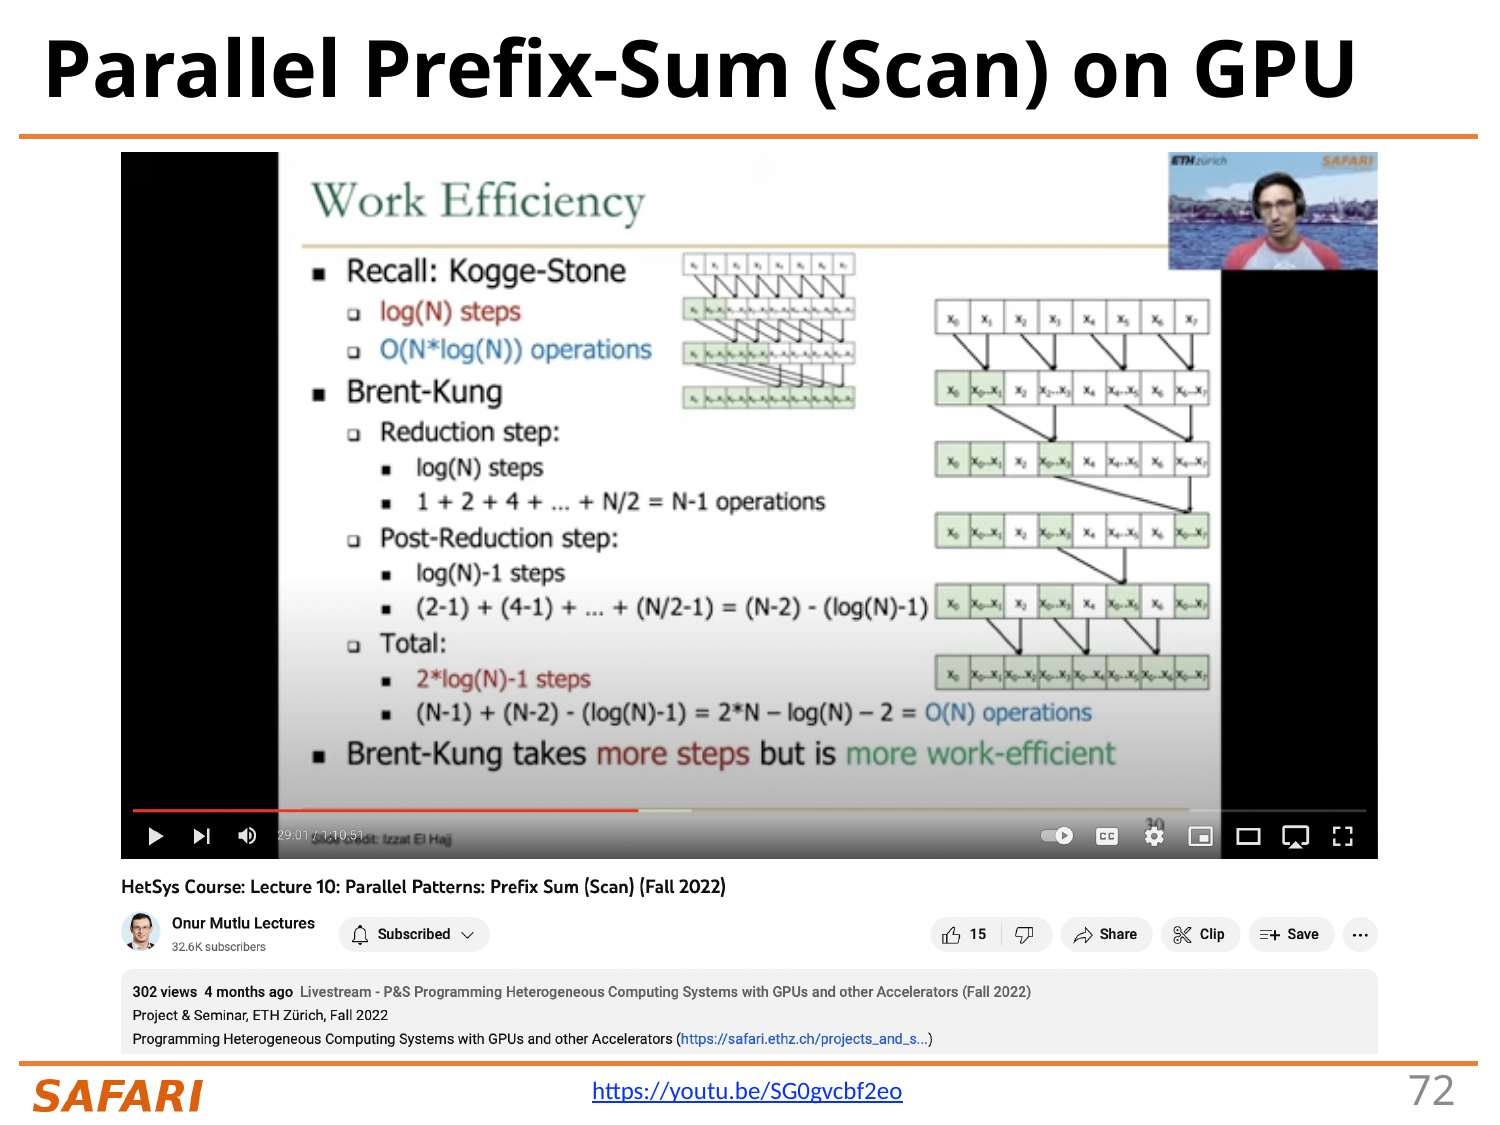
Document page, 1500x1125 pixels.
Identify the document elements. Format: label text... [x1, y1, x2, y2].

title Parallel Prefix-Sum (Scan) on GPU [27, 21, 1487, 122]
picture [115, 145, 1385, 1054]
picture [31, 1070, 209, 1122]
text_box https://youtu.be/SG0gvcbf2eo [577, 1067, 919, 1112]
